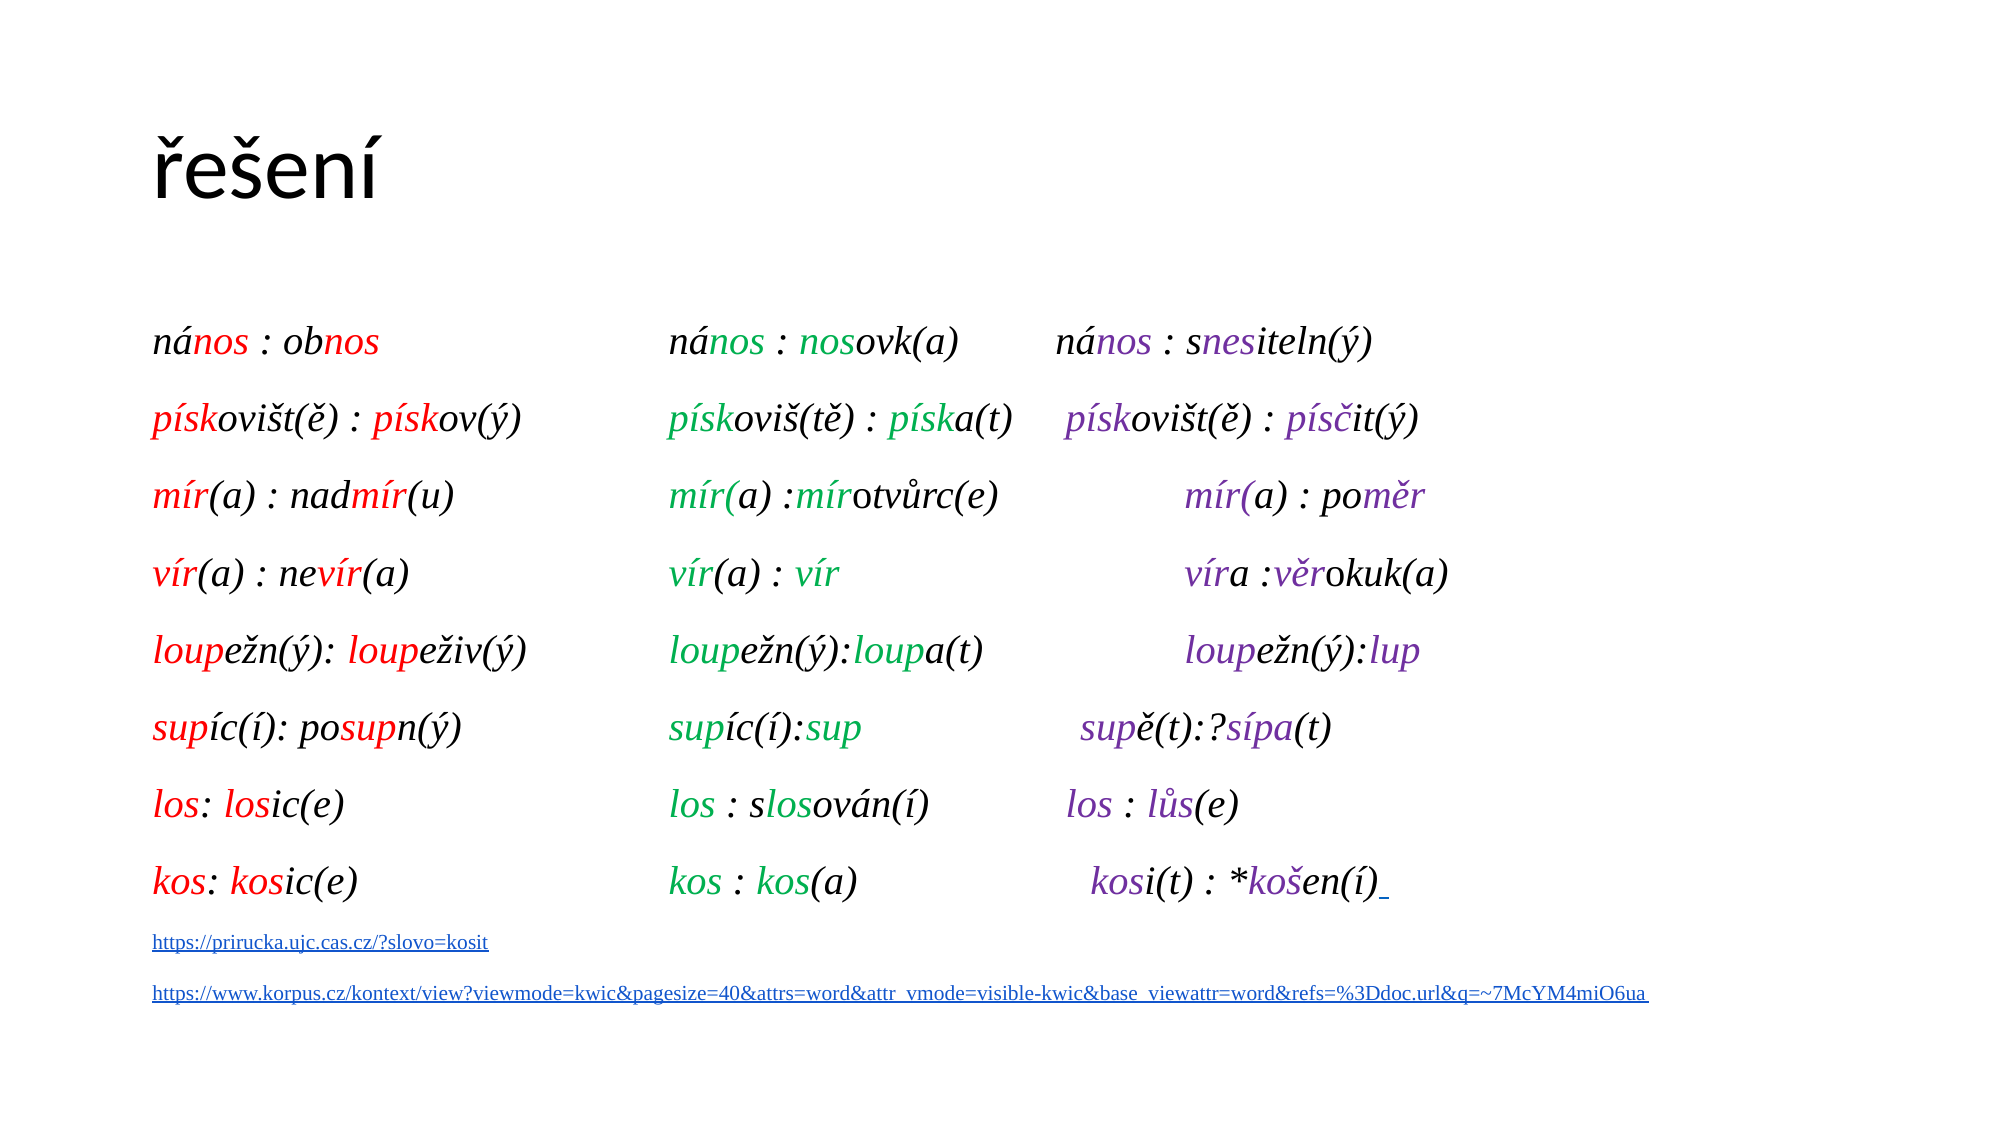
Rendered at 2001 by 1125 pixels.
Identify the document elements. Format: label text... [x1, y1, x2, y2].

list nános : obnos nános : nosovk(a) nános : snesiteln(ý) pískovišt(ě) : pískov(ý) pískoviš(tě) : píska(t) pískovišt(ě) : písčit(ý) mír(a) : nadmír(u) mír(a) :mírotvůrc(e) mír(a) : poměr vír(a) : nevír(a) vír(a) : vír víra :věrokuk(a) loupežn(ý): loupeživ(ý) loupežn(ý):loupa(t) loupežn(ý):lup supíc(í): posupn(ý) supíc(í):sup supě(t):?sípa(t) los: losic(e) los : slosován(í) los : lůs(e) kos: kosic(e) kos : kos(a) kosi(t) : *košen(í) https://prirucka.ujc.cas.cz/?slovo=kosit https://www.korpus.cz/kontext/view?viewmode=kwic&pagesize=40&attrs=word&attr_vmode=visible-kwic&base_viewattr=word&refs=%3Ddoc.url&q=~7McYM4miO6ua [137, 299, 1863, 1014]
title řešení [137, 59, 1863, 278]
